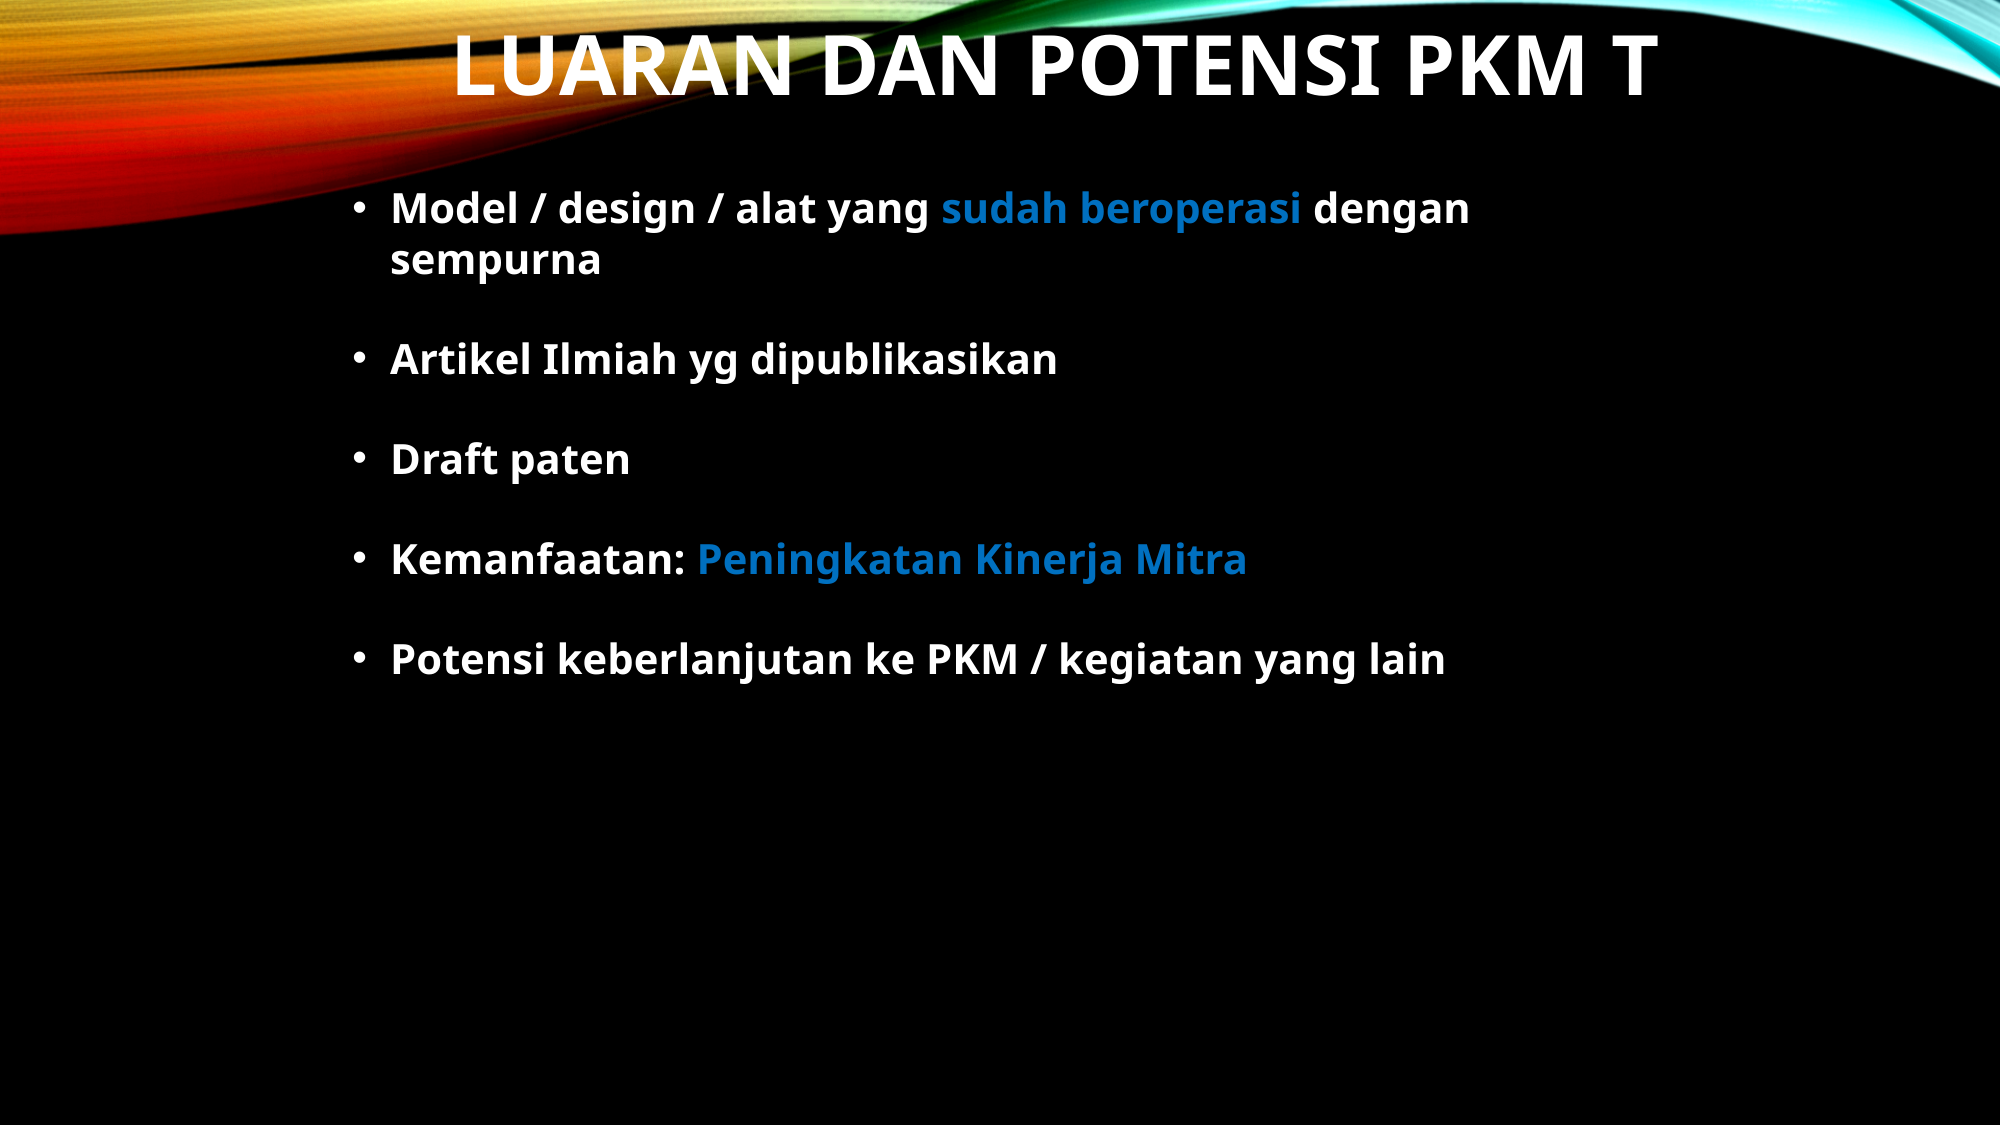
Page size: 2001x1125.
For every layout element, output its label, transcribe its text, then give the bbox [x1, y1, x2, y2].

picture [0, 0, 2000, 237]
title Luaran dan Potensi PKM T [327, 0, 1675, 138]
text_box Model / design / alat yang sudah beroperasi dengan sempurna Artikel Ilmiah yg dipublikasikan Draft paten Kemanfaatan: Peningkatan Kinerja Mitra Potensi keberlanjutan ke PKM / kegiatan yang lain [337, 174, 1675, 740]
